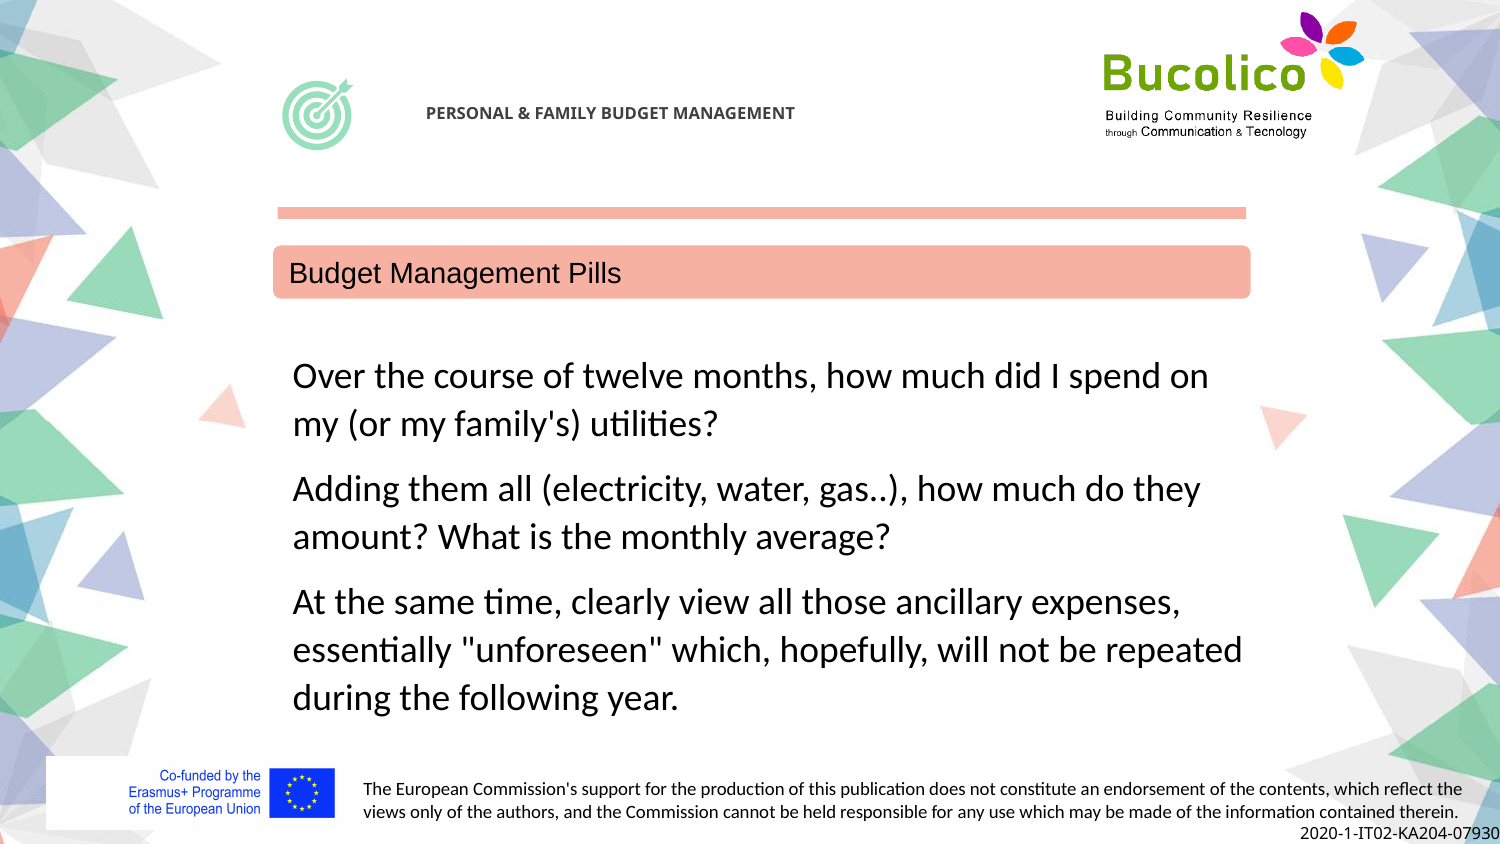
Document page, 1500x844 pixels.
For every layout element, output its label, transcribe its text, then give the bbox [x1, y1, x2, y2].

text_box [277, 207, 1247, 219]
text_box Budget Management Pills [270, 243, 1253, 301]
text_box Over the course of twelve months, how much did I spend on my (or my family's) utilities? Adding them all (electricity, water, gas..), how much do they amount? What is the monthly average? At the same time, clearly view all those ancillary expenses, essentially "unforeseen" which, hopefully, will not be repeated during the following year. [277, 340, 1280, 726]
picture [0, 0, 1500, 844]
text_box The European Commission's support for the production of this publication does not constitute an endorsement of the contents, which reflect the views only of the authors, and the Commission cannot be held responsible for any use which may be made of the information contained therein. [348, 769, 1486, 830]
list PERSONAL & FAMILY BUDGET MANAGEMENT [410, 65, 1034, 161]
text_box [282, 78, 354, 151]
